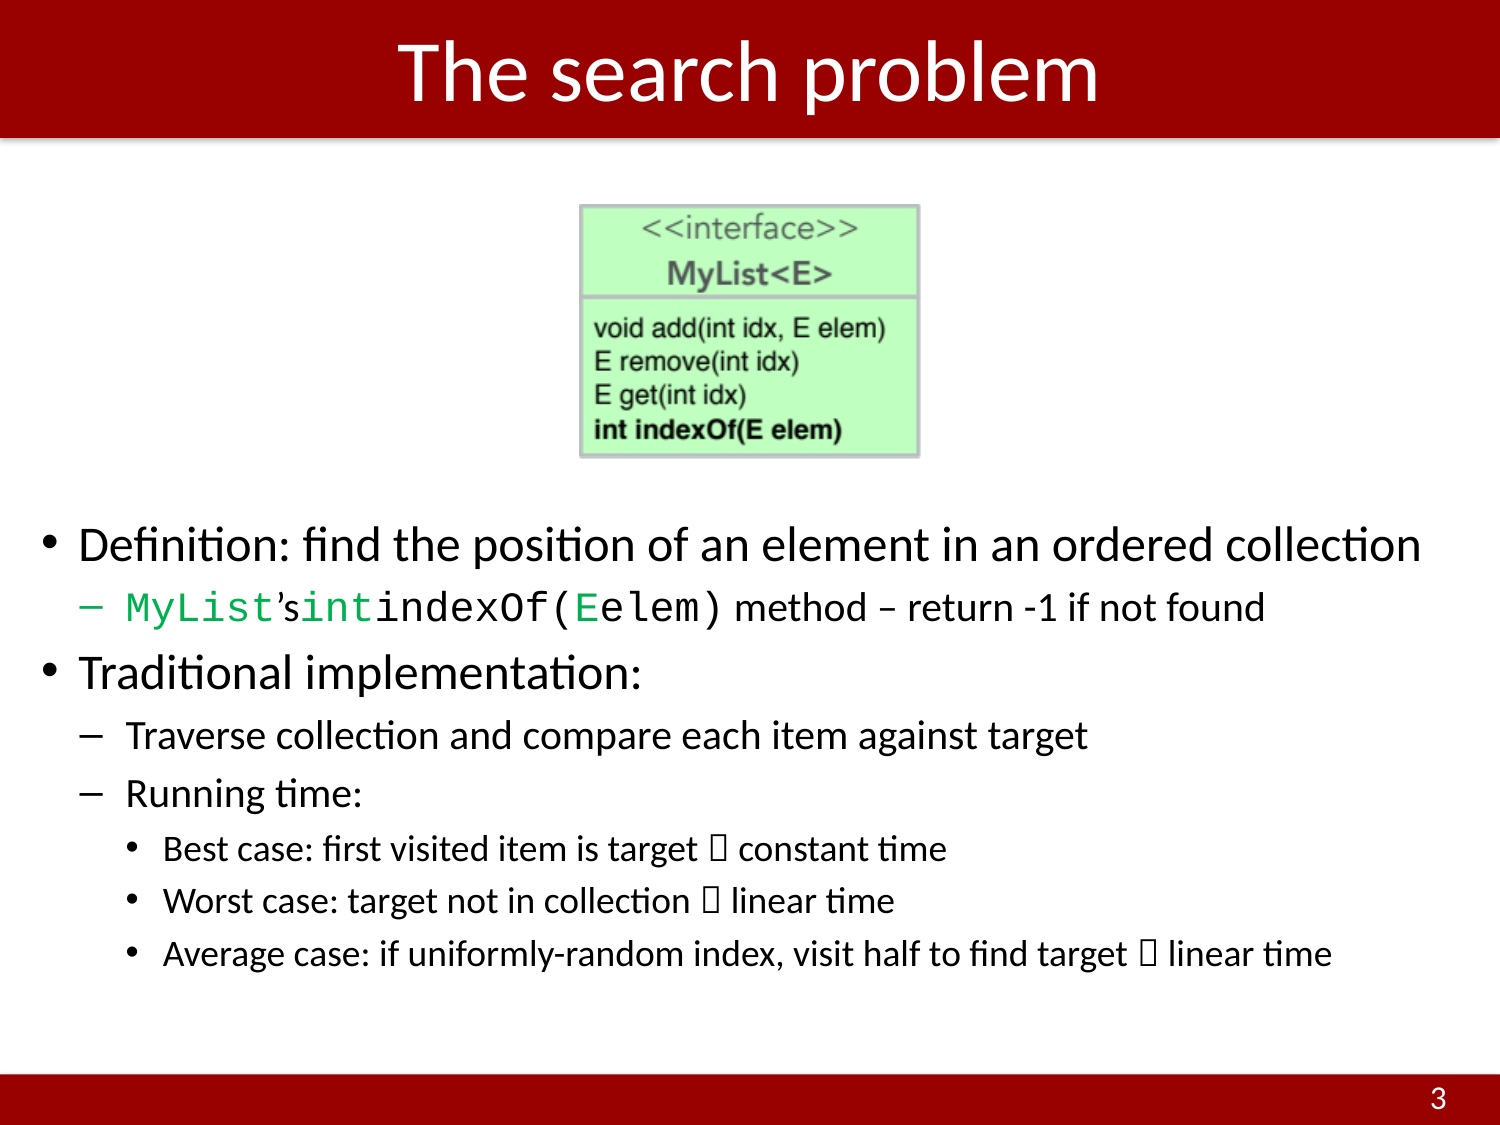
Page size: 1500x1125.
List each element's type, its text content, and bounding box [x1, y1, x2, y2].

picture [578, 204, 921, 476]
text_box Definition: find the position of an element in an ordered collection MyList’sintindexOf(Eelem) method – return -1 if not found Traditional implementation: Traverse collection and compare each item against target Running time: Best case: first visited item is target  constant time Worst case: target not in collection  linear time Average case: if uniformly-random index, visit half to find target  linear time [26, 503, 1474, 1040]
text_box The search problem [0, 0, 1500, 160]
